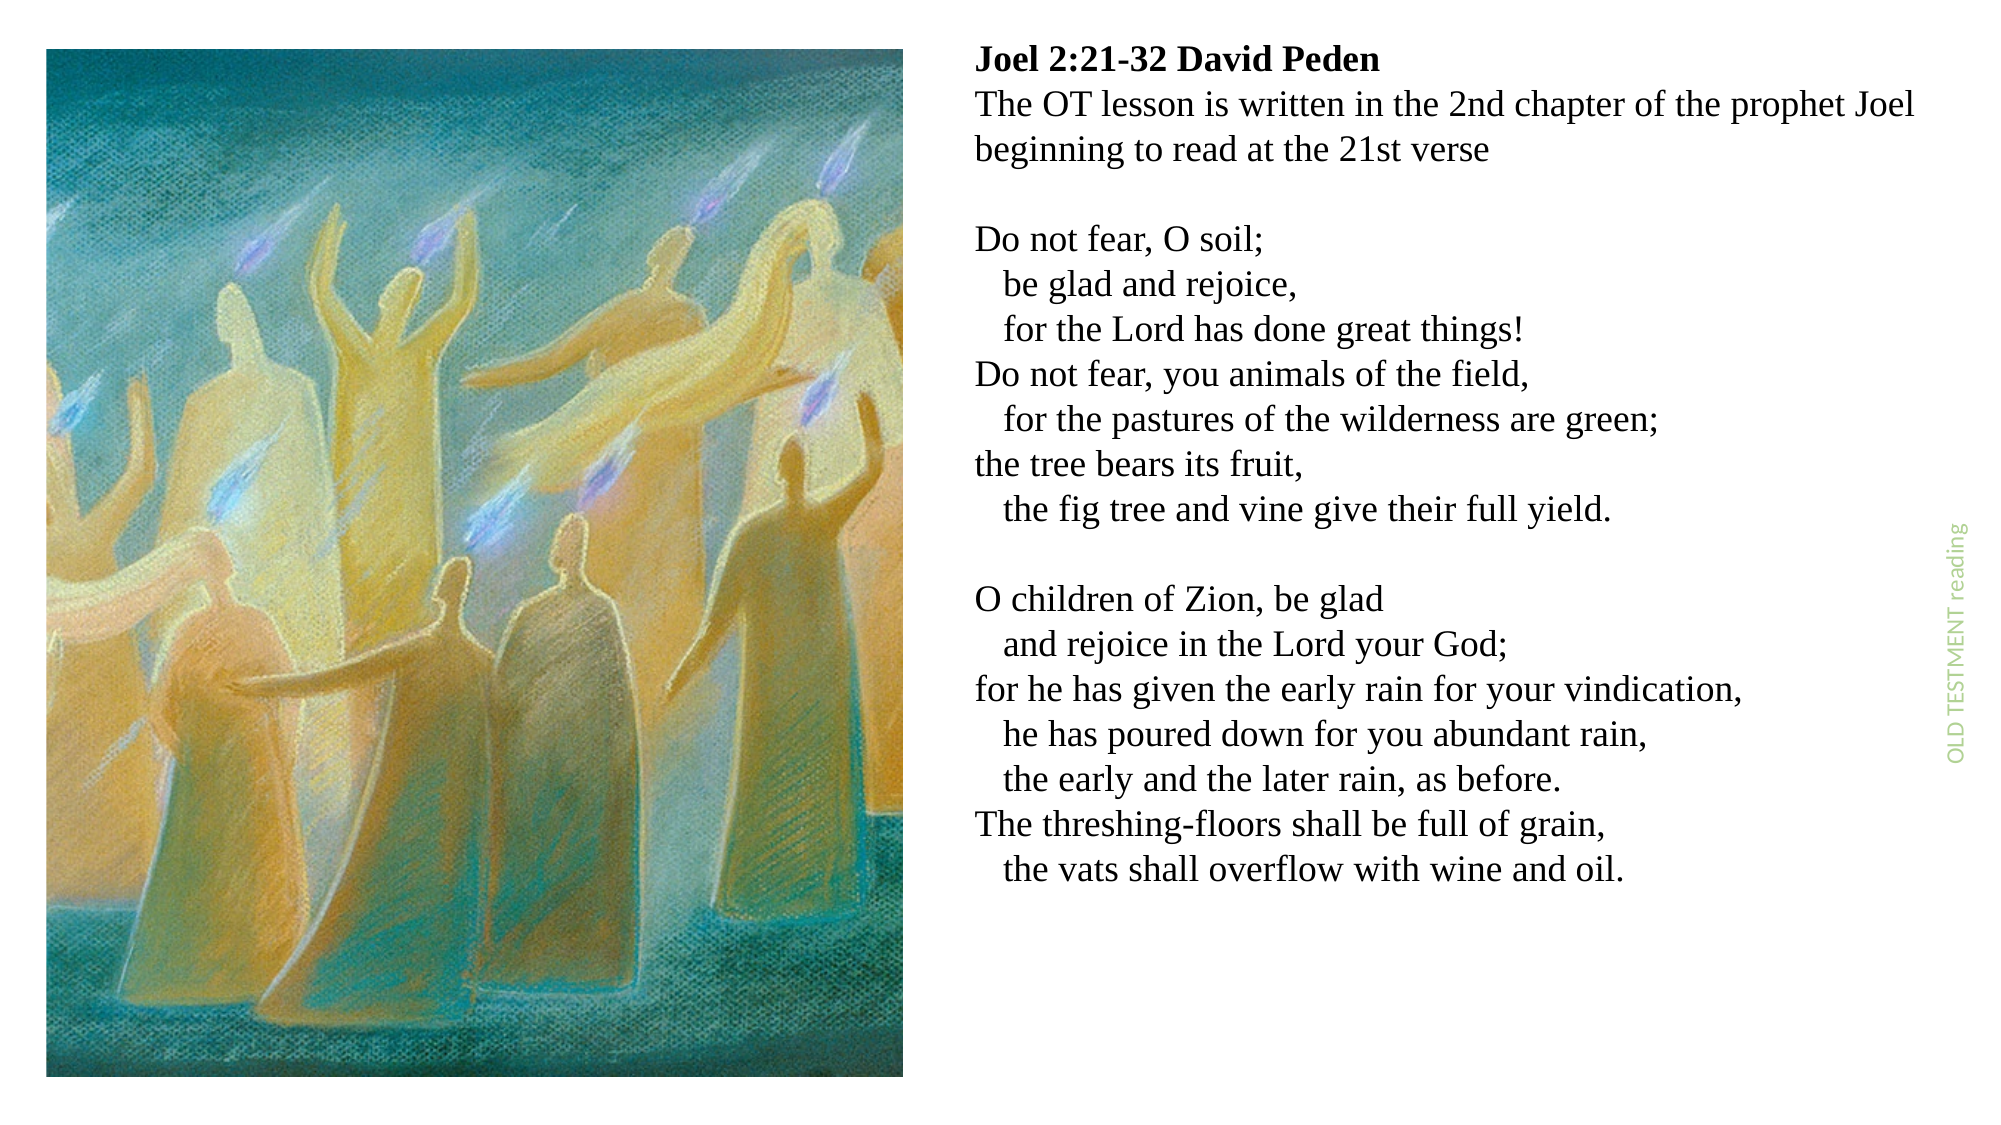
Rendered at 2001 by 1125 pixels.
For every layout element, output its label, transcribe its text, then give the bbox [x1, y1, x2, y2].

footer OLD TESTMENT reading [1923, 353, 1984, 936]
picture [46, 49, 903, 1077]
subtitle Joel 2:21-32 David Peden The OT lesson is written in the 2nd chapter of the prophet Joel beginning to read at the 21st verse Do not fear, O soil; be glad and rejoice, for the Lord has done great things! Do not fear, you animals of the field, for the pastures of the wilderness are green; the tree bears its fruit, the fig tree and vine give their full yield. O children of Zion, be glad and rejoice in the Lord your God; for he has given the early rain for your vindication, he has poured down for you abundant rain, the early and the later rain, as before. The threshing-floors shall be full of grain, the vats shall overflow with wine and oil. I will repay you for the years that the swarming locust has eaten, the hopper, the destroyer, and the cutter, my great army, which I sent against you. You shall eat in plenty and be satisfied, and praise the name of the Lord your God, who has dealt wondrously with you. And my people shall never again be put to shame. You shall know that I am in the midst of Israel, and that I, the Lord, am your God and there is no other. And my people shall never again be put to shame. Then afterwards I will pour out my spirit on all flesh; your sons and your daughters shall prophesy, your old men shall dream dreams, and your young men shall see visions. Even on the male and female slaves, in those days, I will pour out my spirit. I will show portents in the heavens and on the earth, blood and fire and columns of smoke. The sun shall be turned to darkness, and the moon to blood, before the great and terrible day of the Lord comes. Then everyone who calls on the name of the Lord shall be saved; for in Mount Zion and in Jerusalem there shall be those who escape, as the Lord has said, and among the survivors shall be those whom the Lord calls. Here ends the OT lesson [959, 22, 1969, 134]
